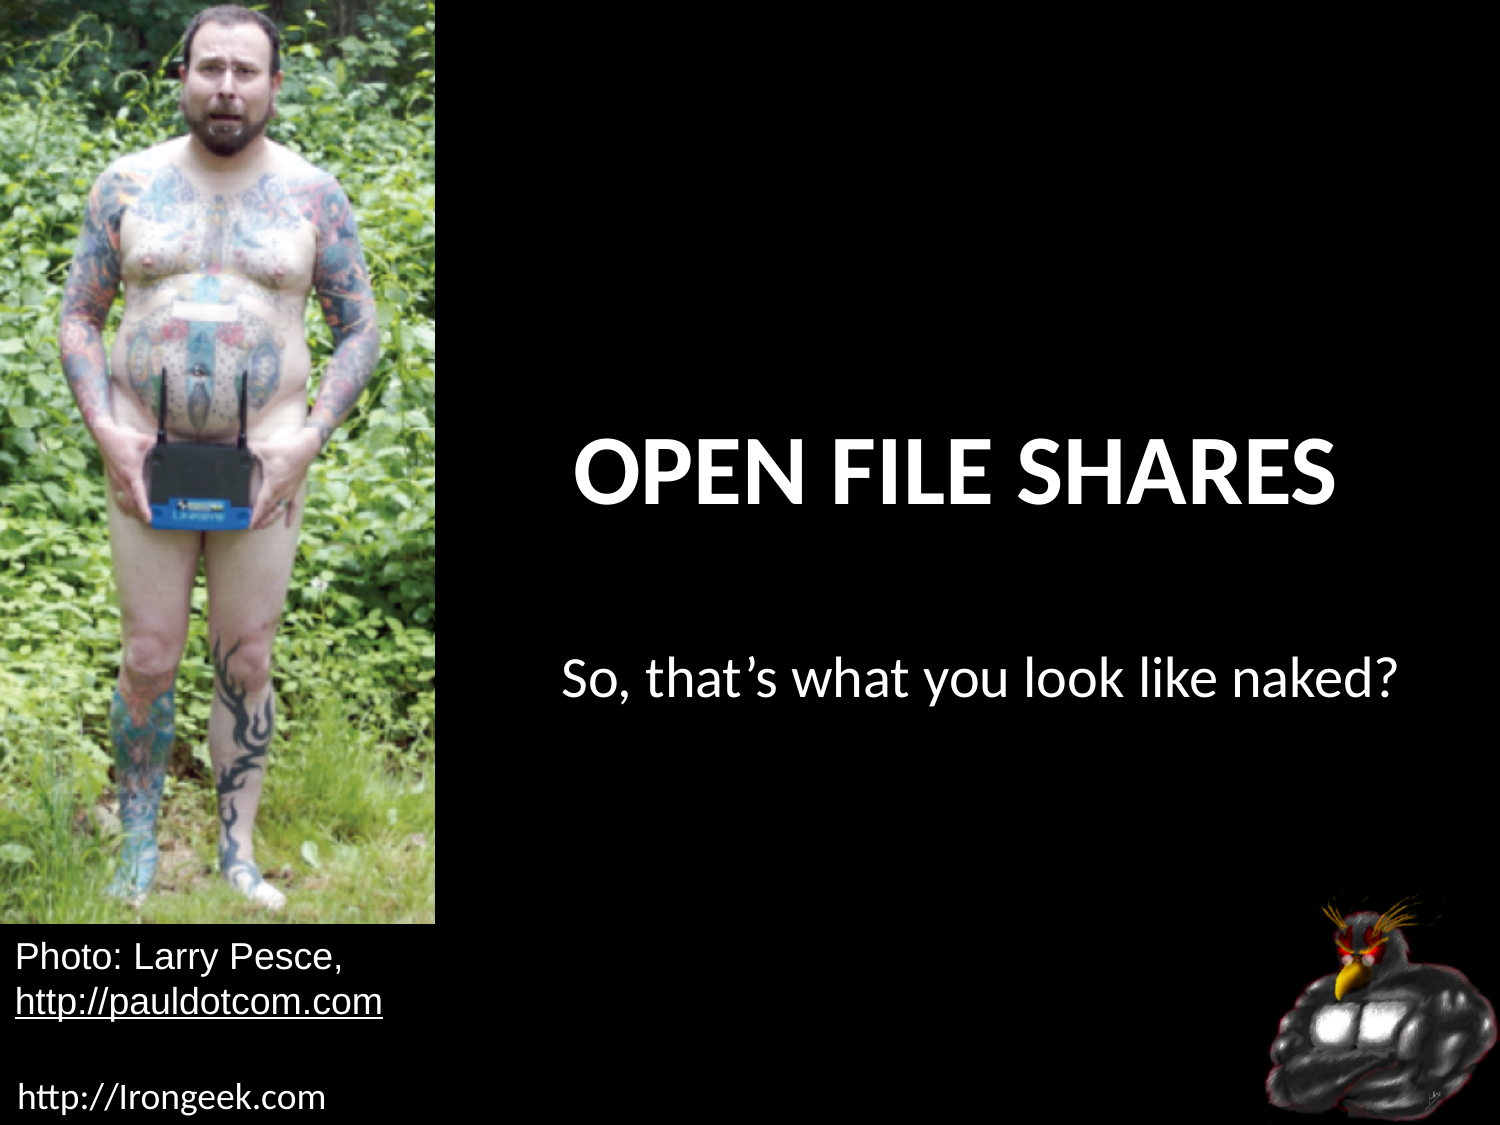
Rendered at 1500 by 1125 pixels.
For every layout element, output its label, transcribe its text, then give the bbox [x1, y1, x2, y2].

picture [1259, 890, 1500, 1125]
subtitle So, that’s what you look like naked? [477, 549, 1500, 838]
picture [0, 0, 435, 924]
title Open File Shares [477, 224, 1500, 525]
text_box Photo: Larry Pesce, http://pauldotcom.com [0, 924, 438, 1030]
